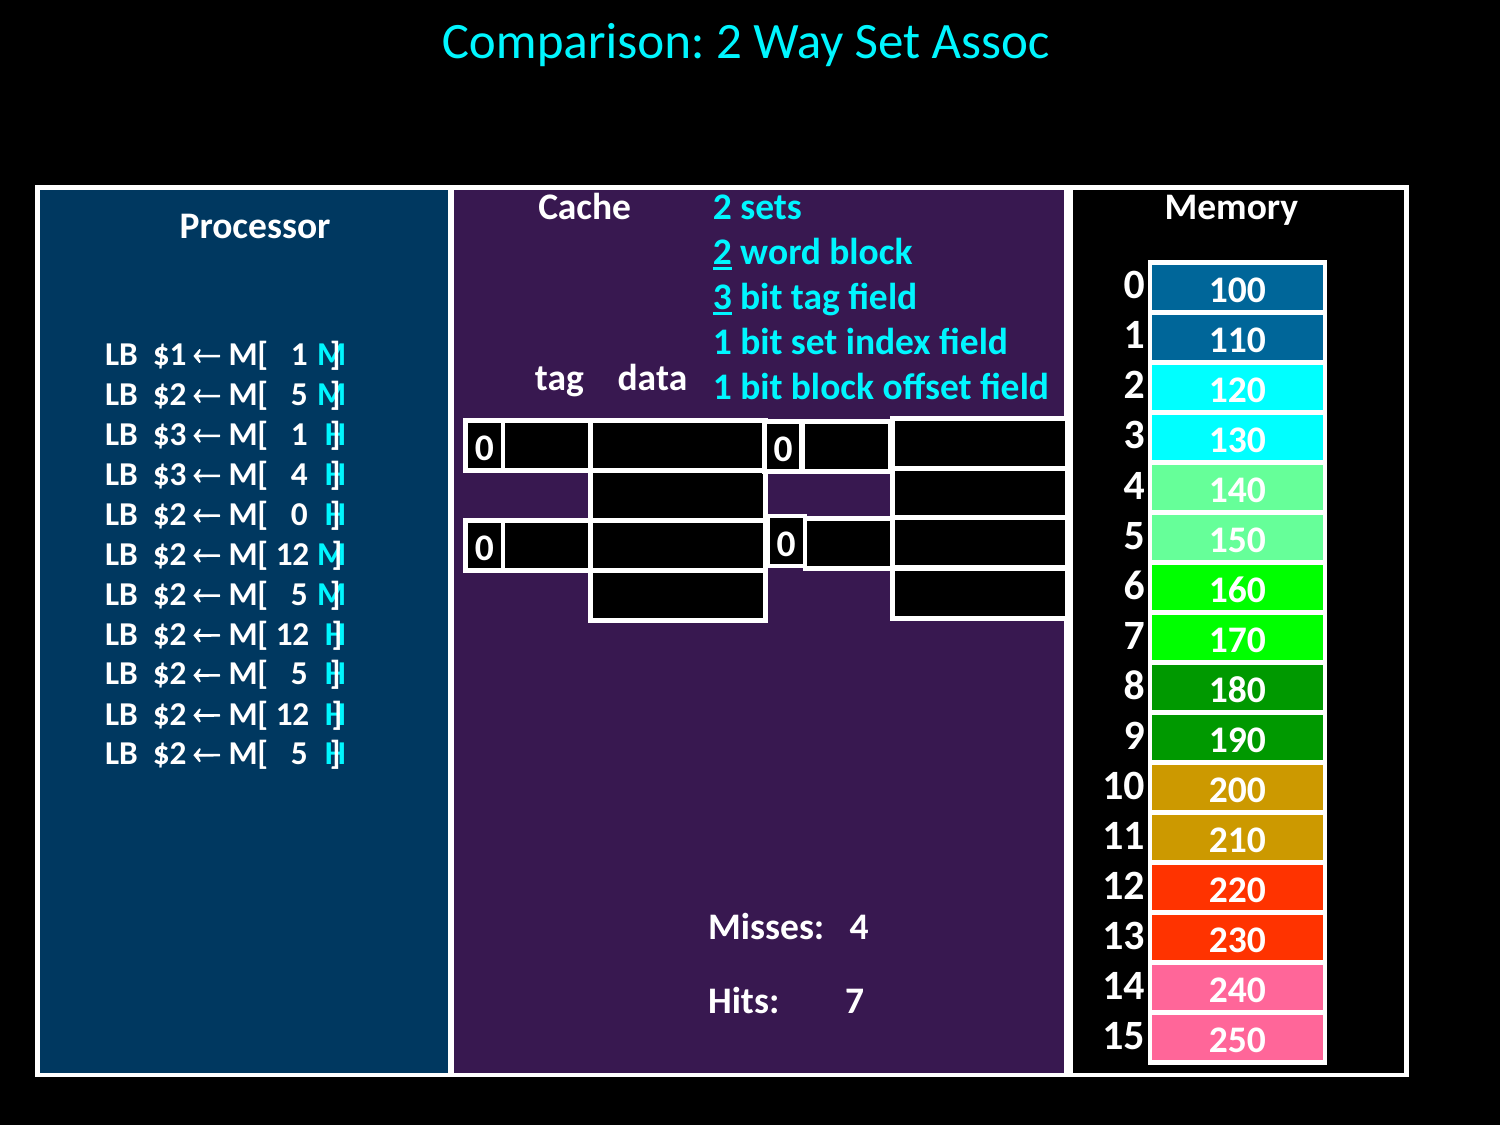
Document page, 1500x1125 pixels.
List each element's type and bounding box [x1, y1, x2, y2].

title [108, 0, 1384, 77]
text_box [1070, 174, 1407, 1075]
text_box [37, 187, 450, 1075]
text_box [451, 174, 1068, 1075]
